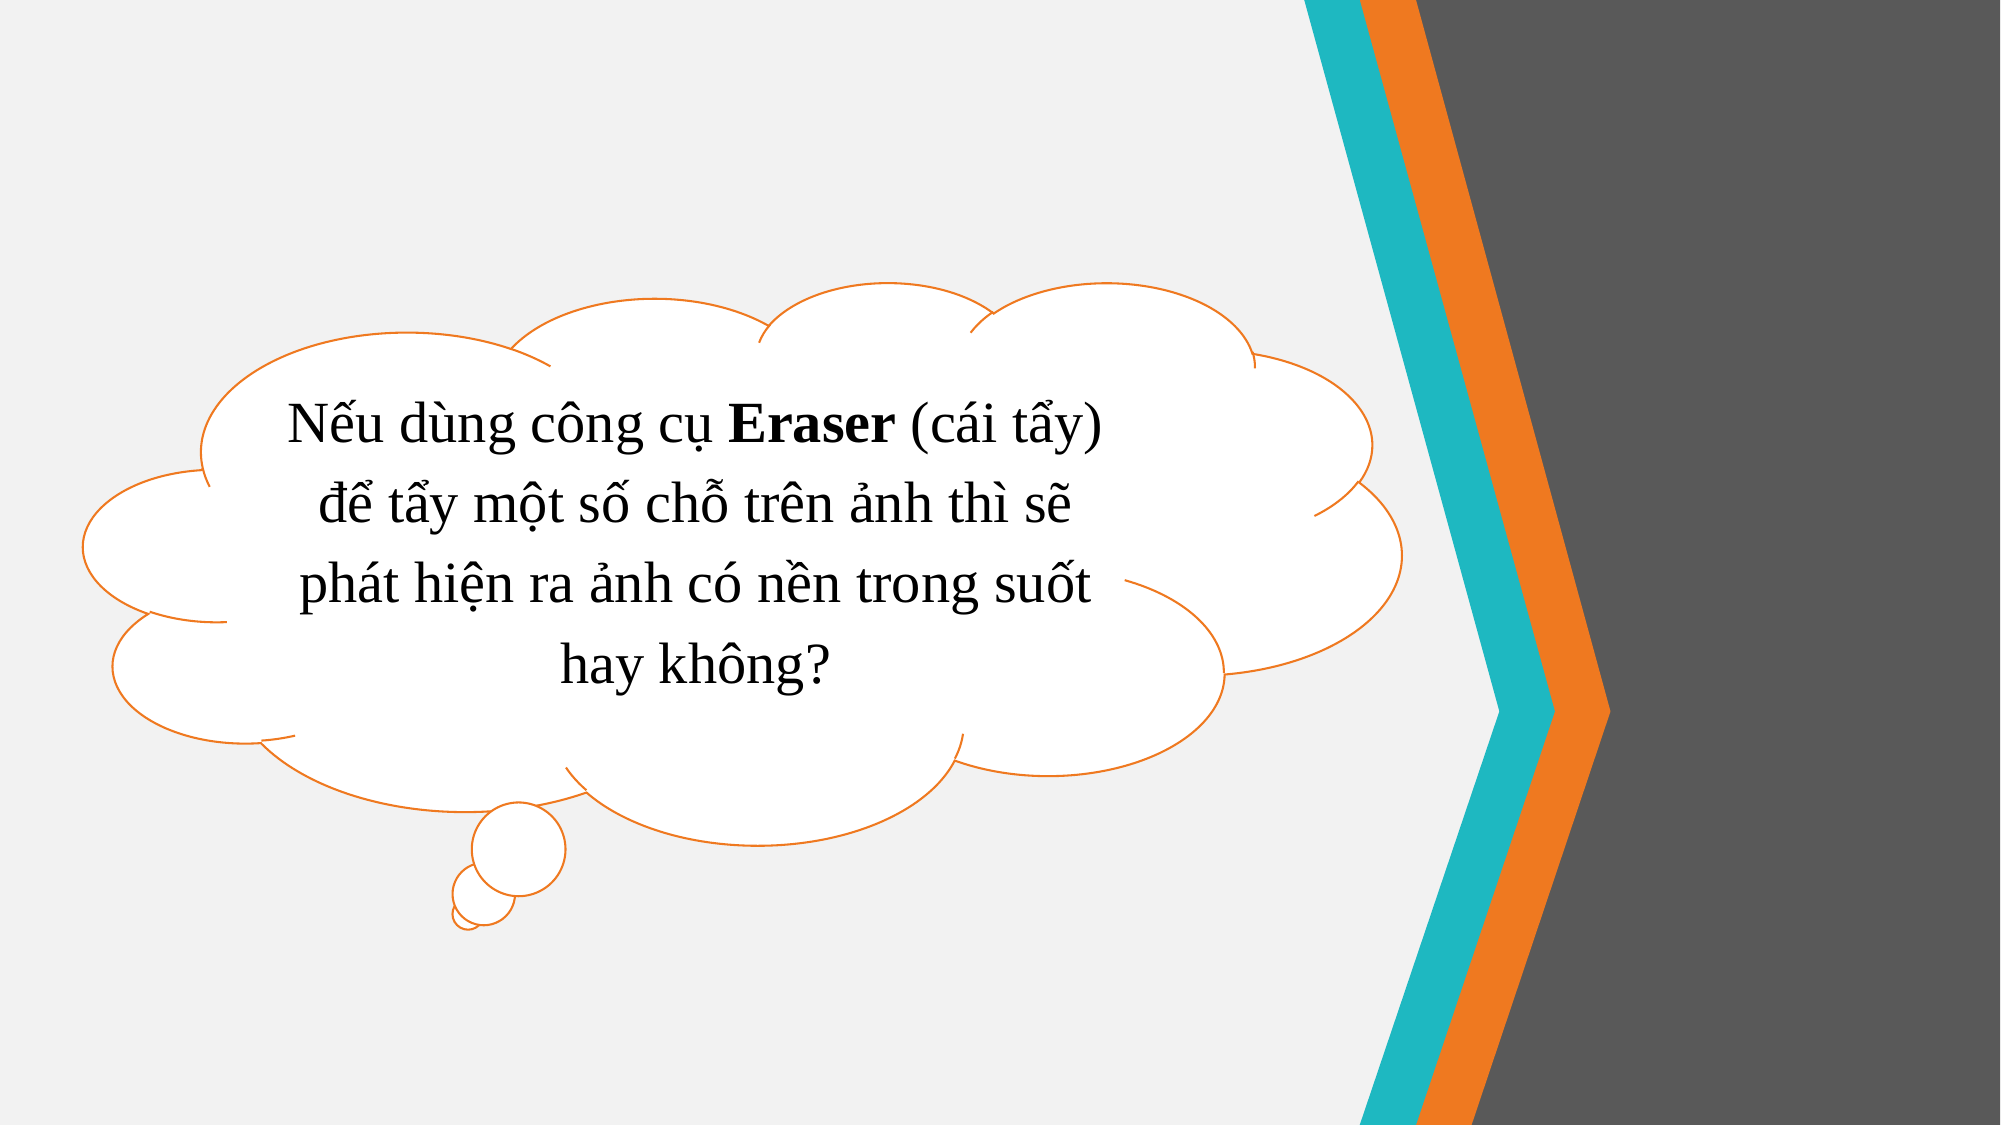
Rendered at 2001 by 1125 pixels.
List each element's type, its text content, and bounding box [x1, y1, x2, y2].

text_box Nếu dùng công cụ Eraser (cái tẩy) để tẩy một số chỗ trên ảnh thì sẽ phát hiện ra ảnh có nền trong suốt hay không? [81, 282, 1404, 931]
